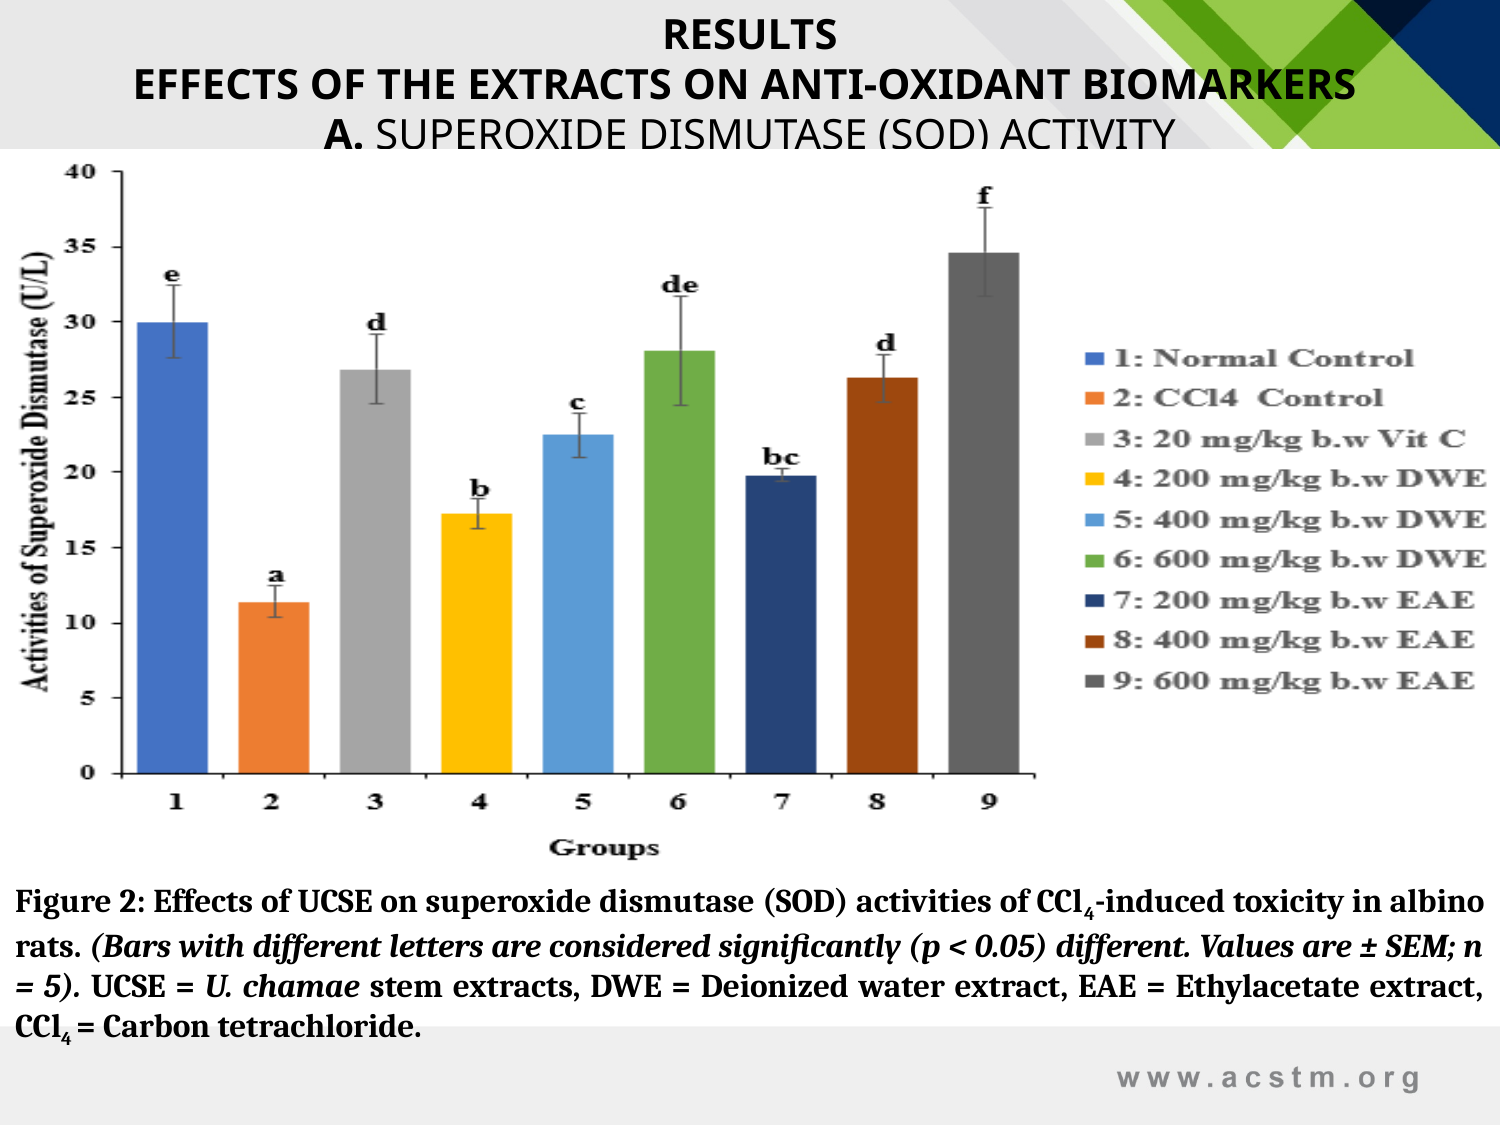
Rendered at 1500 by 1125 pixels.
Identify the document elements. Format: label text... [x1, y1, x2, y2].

text_box Figure 2: Effects of UCSE on superoxide dismutase (SOD) activities of CCl4-induced toxicity in albino rats. (Bars with different letters are considered significantly (p < 0.05) different. Values are ± SEM; n = 5). UCSE = U. chamae stem extracts, DWE = Deionized water extract, EAE = Ethylacetate extract, CCl4 = Carbon tetrachloride. [0, 878, 1500, 1059]
picture [0, 148, 1500, 872]
picture [0, 1059, 1500, 1125]
text_box RESULTS EFFECTS OF THE EXTRACTS ON ANTI-OXIDANT BIOMARKERS A. SUPEROXIDE DISMUTASE (SOD) ACTIVITY [0, 0, 1500, 148]
